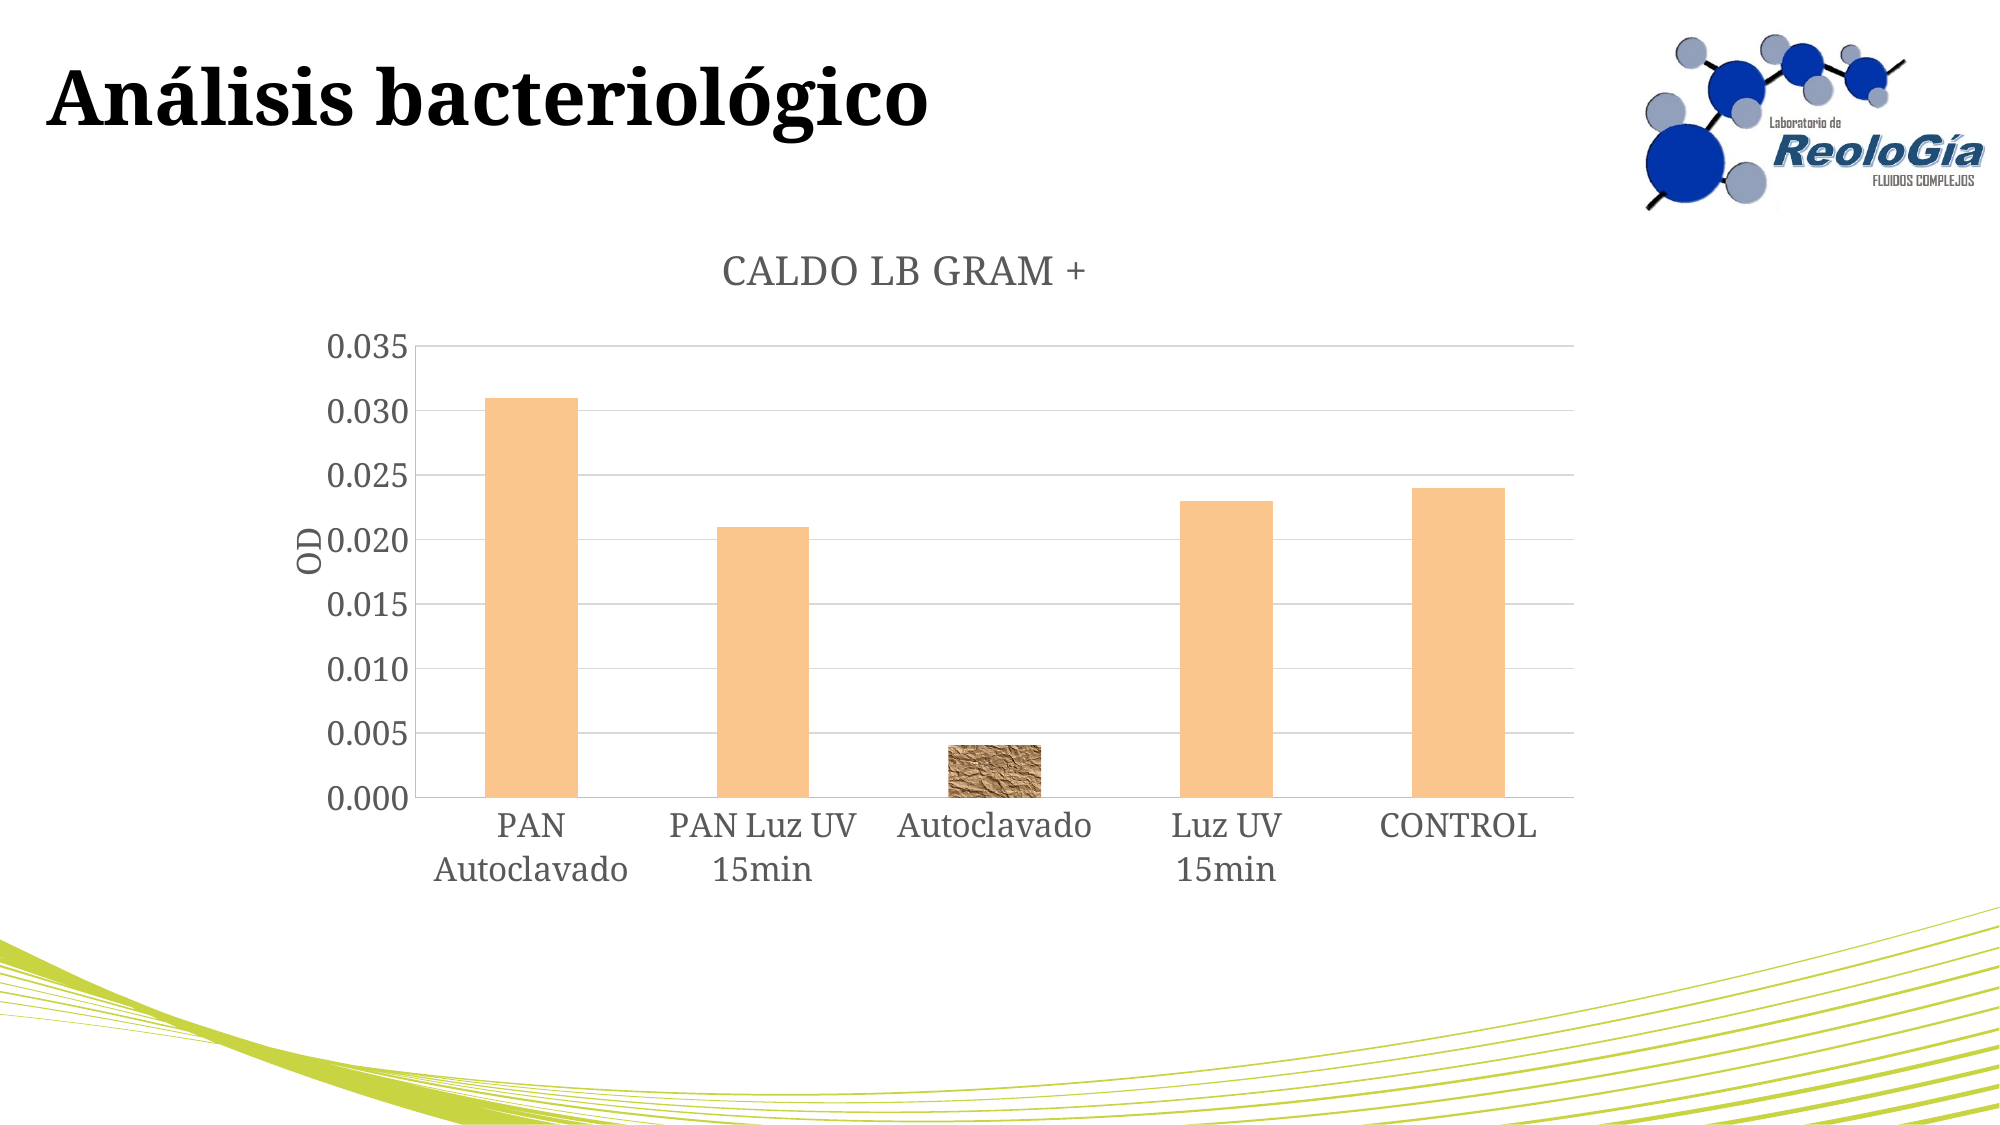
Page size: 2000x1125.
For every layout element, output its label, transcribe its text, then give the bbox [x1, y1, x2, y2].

picture [1613, 11, 1989, 232]
chart [208, 207, 1603, 906]
title Análisis bacteriológico [31, 42, 965, 149]
